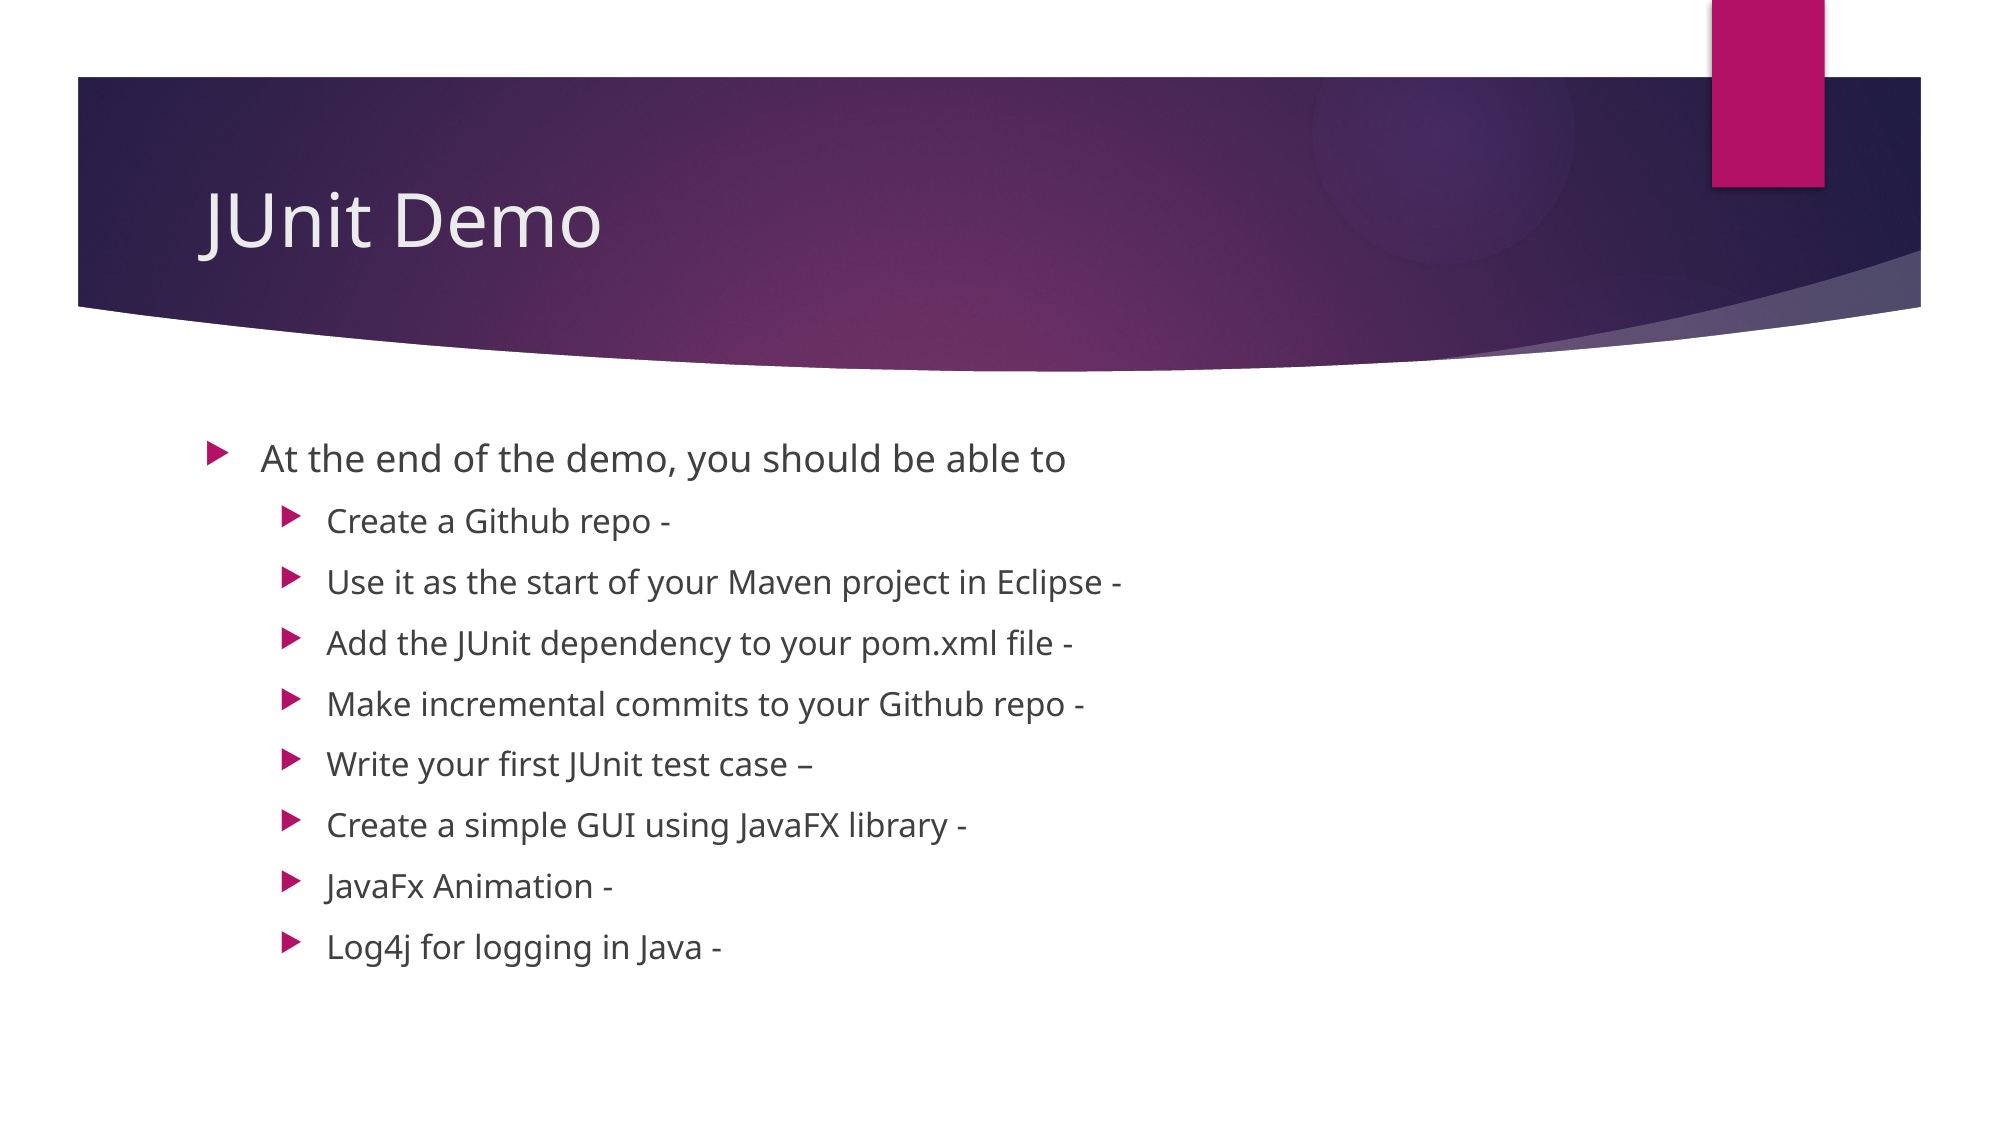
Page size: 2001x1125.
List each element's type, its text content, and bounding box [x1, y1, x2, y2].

title JUnit Demo [189, 159, 1627, 276]
list At the end of the demo, you should be able to Create a Github repo - Use it as the start of your Maven project in Eclipse - Add the JUnit dependency to your pom.xml file - Make incremental commits to your Github repo - Write your first JUnit test case – Create a simple GUI using JavaFX library - JavaFx Animation - Log4j for logging in Java - [189, 427, 1638, 988]
